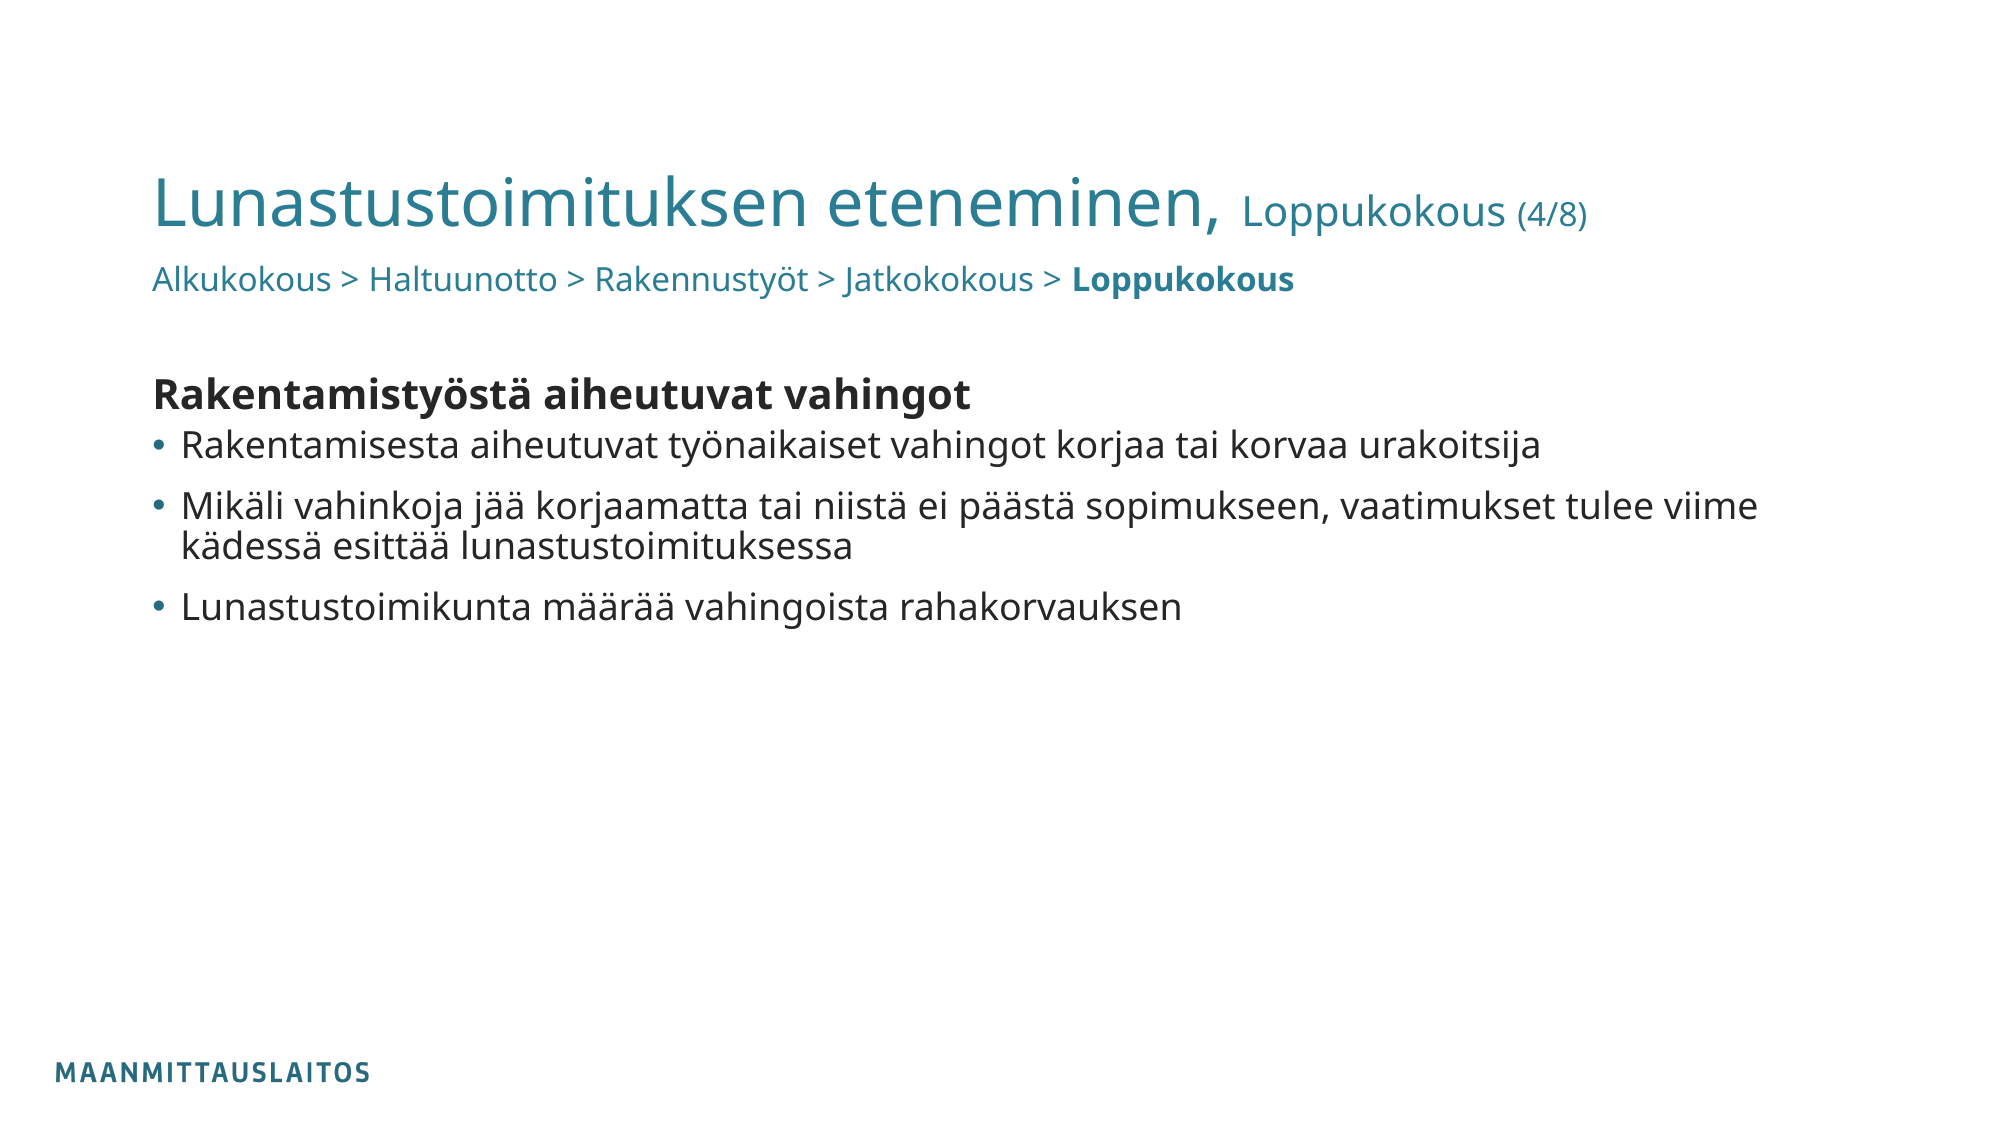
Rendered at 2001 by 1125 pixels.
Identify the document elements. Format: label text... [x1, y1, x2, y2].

title Lunastustoimituksen eteneminen, Loppukokous (4/8) [137, 90, 1863, 308]
picture [56, 1062, 369, 1083]
text_box Alkukokous > Haltuunotto > Rakennustyöt > Jatkokokous > Loppukokous [137, 255, 1425, 307]
list Rakentamistyöstä aiheutuvat vahingot Rakentamisesta aiheutuvat työnaikaiset vahingot korjaa tai korvaa urakoitsija Mikäli vahinkoja jää korjaamatta tai niistä ei päästä sopimukseen, vaatimukset tulee viime kädessä esittää lunastustoimituksessa Lunastustoimikunta määrää vahingoista rahakorvauksen [137, 308, 1863, 1014]
